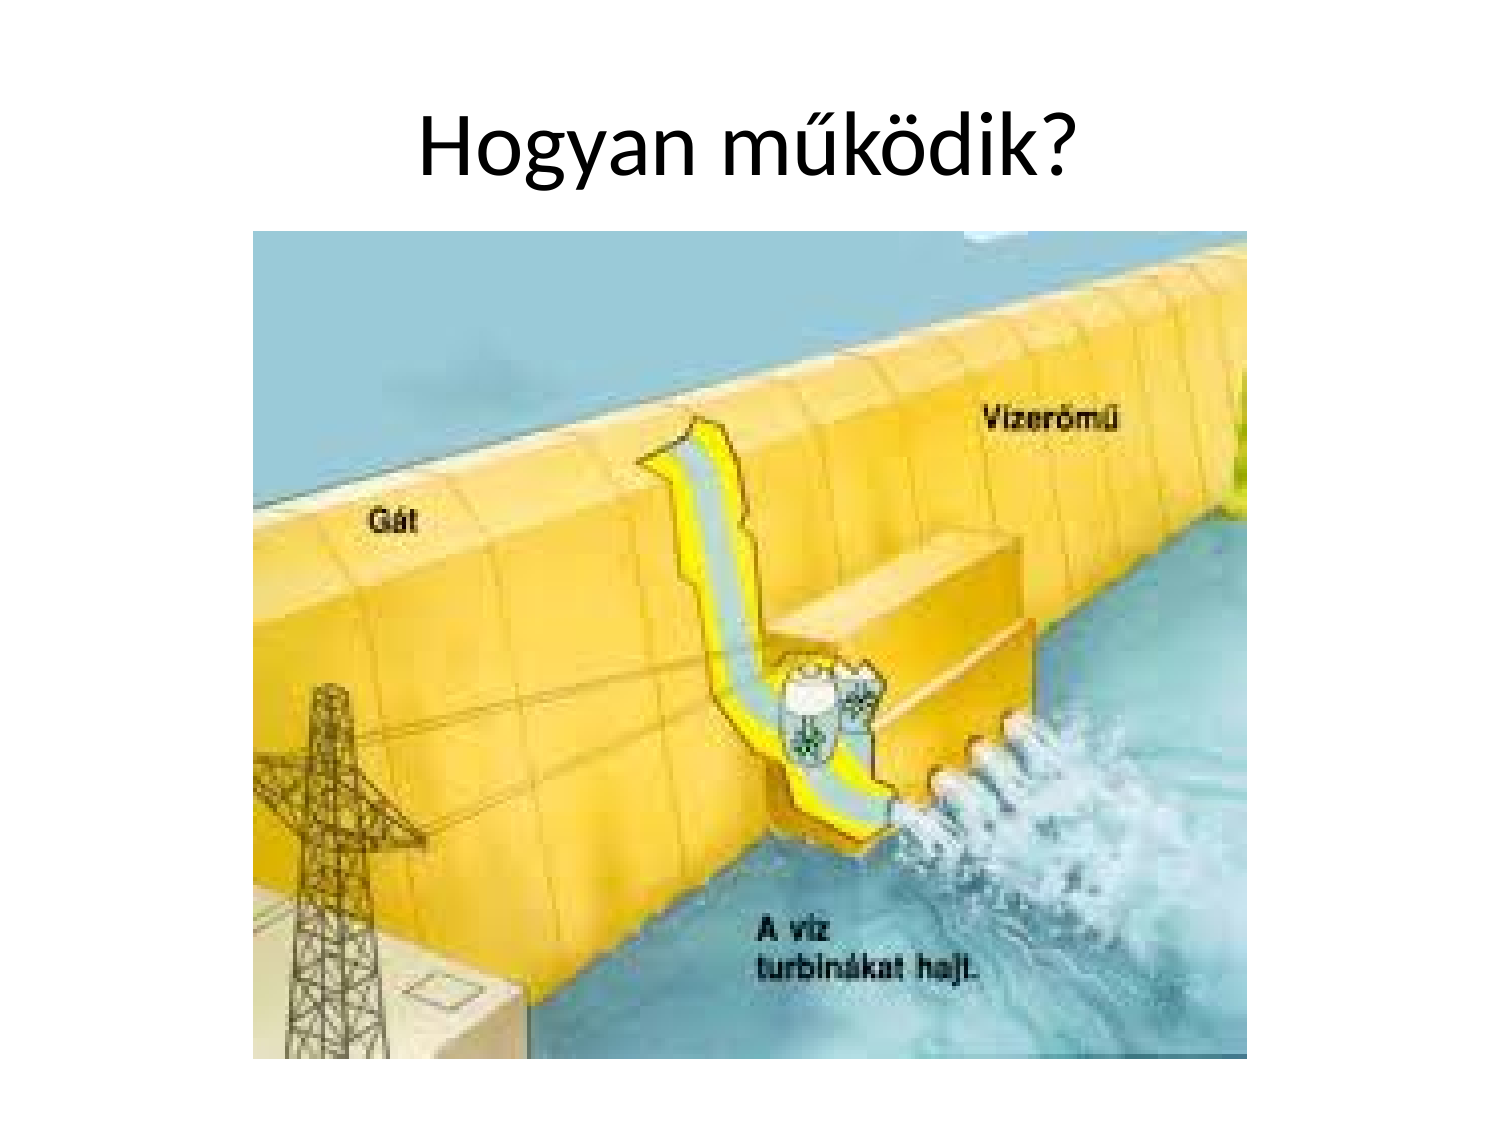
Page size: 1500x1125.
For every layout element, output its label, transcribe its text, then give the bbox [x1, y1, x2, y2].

title Hogyan működik? [75, 45, 1425, 233]
picture [253, 231, 1247, 1059]
